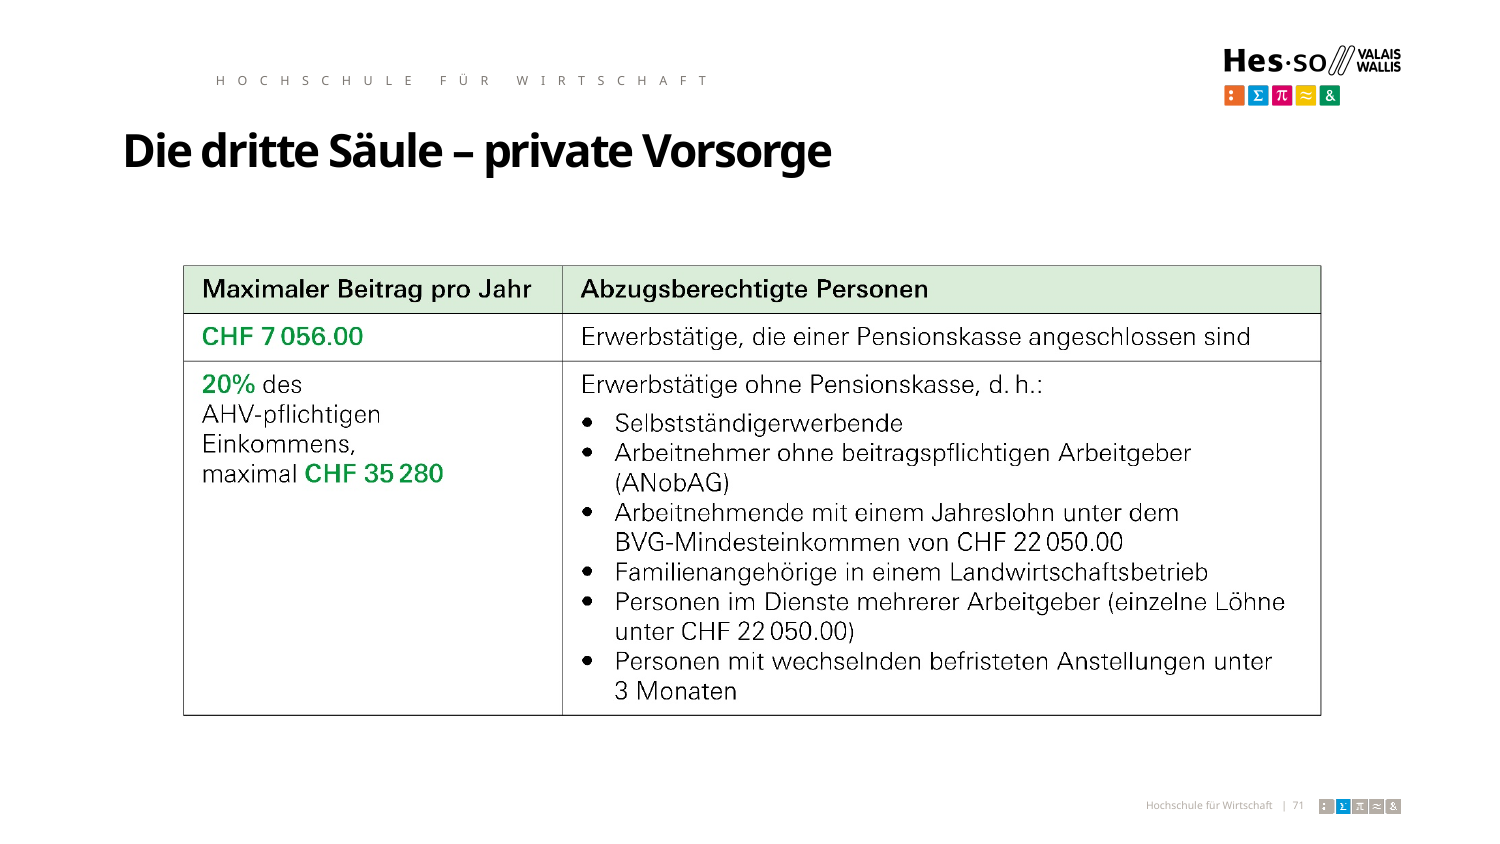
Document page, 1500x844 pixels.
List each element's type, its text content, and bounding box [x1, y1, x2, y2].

picture [1224, 45, 1401, 106]
picture [1351, 799, 1401, 814]
text_box HOCHSCHULE FÜR WIRTSCHAFT [200, 62, 906, 96]
picture [1319, 799, 1336, 814]
text_box Die dritte Säule – private Vorsorge [107, 114, 1217, 216]
picture [171, 250, 1329, 730]
